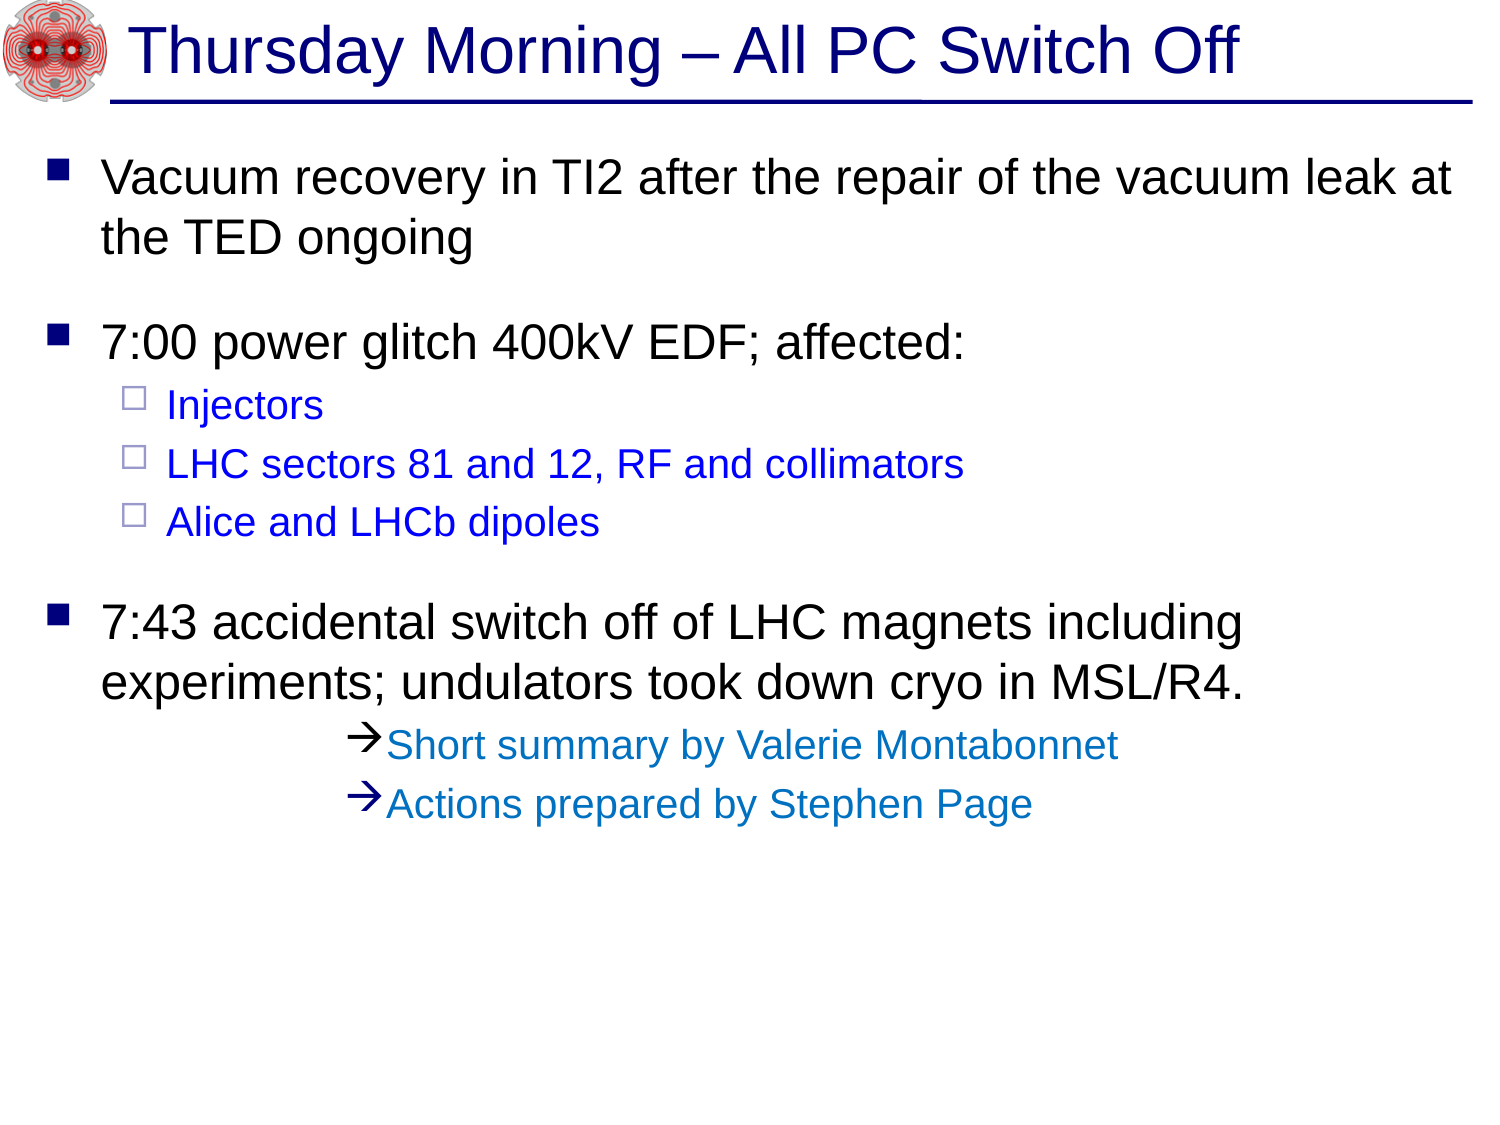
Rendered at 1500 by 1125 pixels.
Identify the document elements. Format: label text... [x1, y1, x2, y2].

list Vacuum recovery in TI2 after the repair of the vacuum leak at the TED ongoing 7:00 power glitch 400kV EDF; affected: Injectors LHC sectors 81 and 12, RF and collimators Alice and LHCb dipoles 7:43 accidental switch off of LHC magnets including experiments; undulators took down cryo in MSL/R4. Short summary by Valerie Montabonnet Actions prepared by Stephen Page [29, 136, 1471, 976]
picture [0, 0, 108, 103]
title Thursday Morning – All PC Switch Off [111, 3, 1463, 91]
